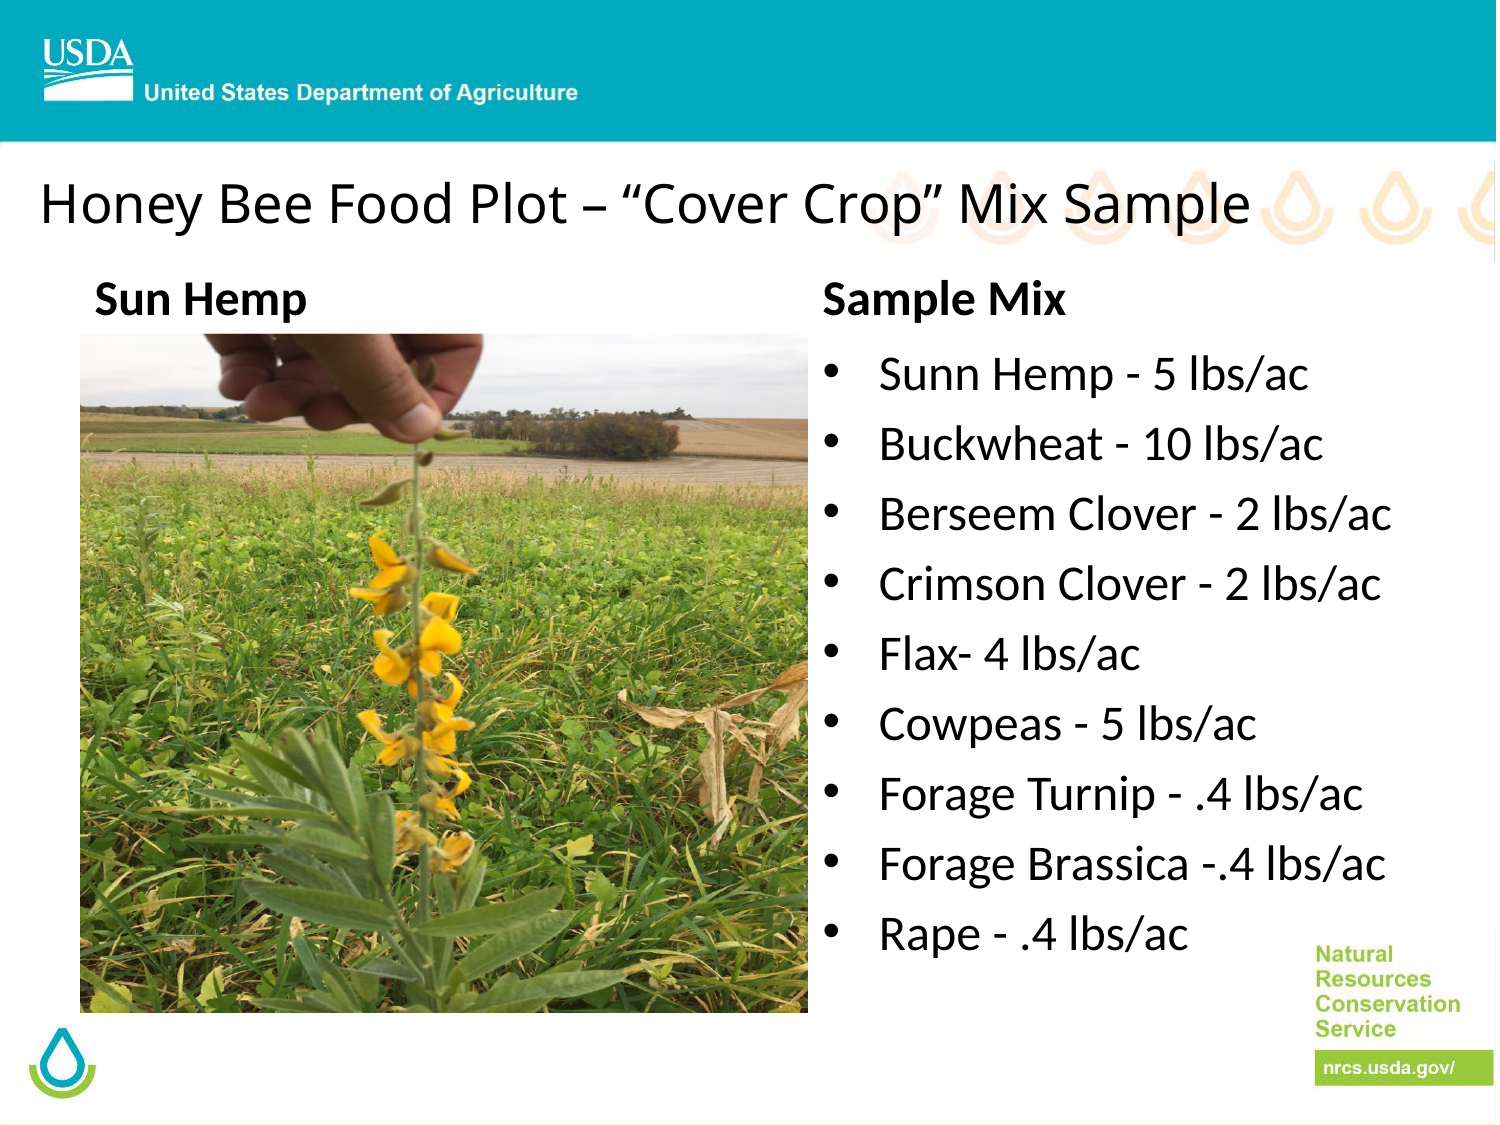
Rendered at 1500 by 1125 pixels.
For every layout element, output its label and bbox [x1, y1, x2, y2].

picture [0, 0, 1497, 1125]
list [103, 308, 784, 1038]
